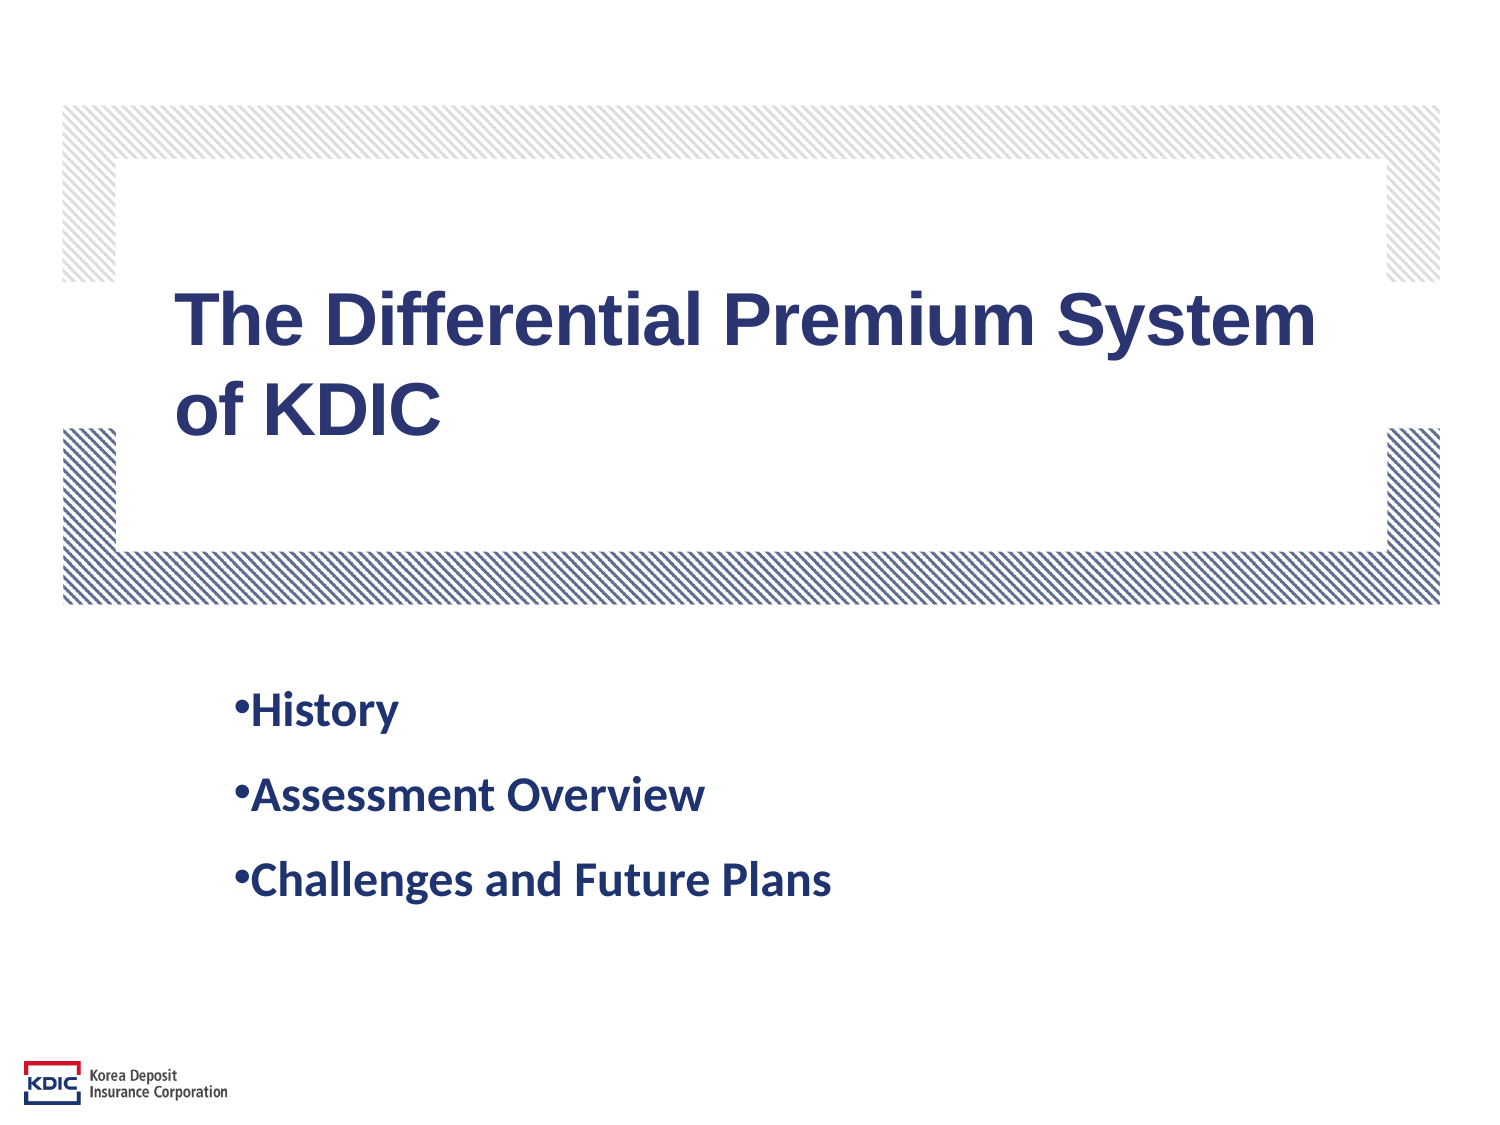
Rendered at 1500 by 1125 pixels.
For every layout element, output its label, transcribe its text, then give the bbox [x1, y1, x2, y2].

picture [58, 101, 1447, 294]
picture [24, 1061, 227, 1105]
title The Differential Premium System of KDIC [159, 262, 1353, 504]
text_box History Assessment Overview Challenges and Future Plans [218, 668, 1500, 1071]
